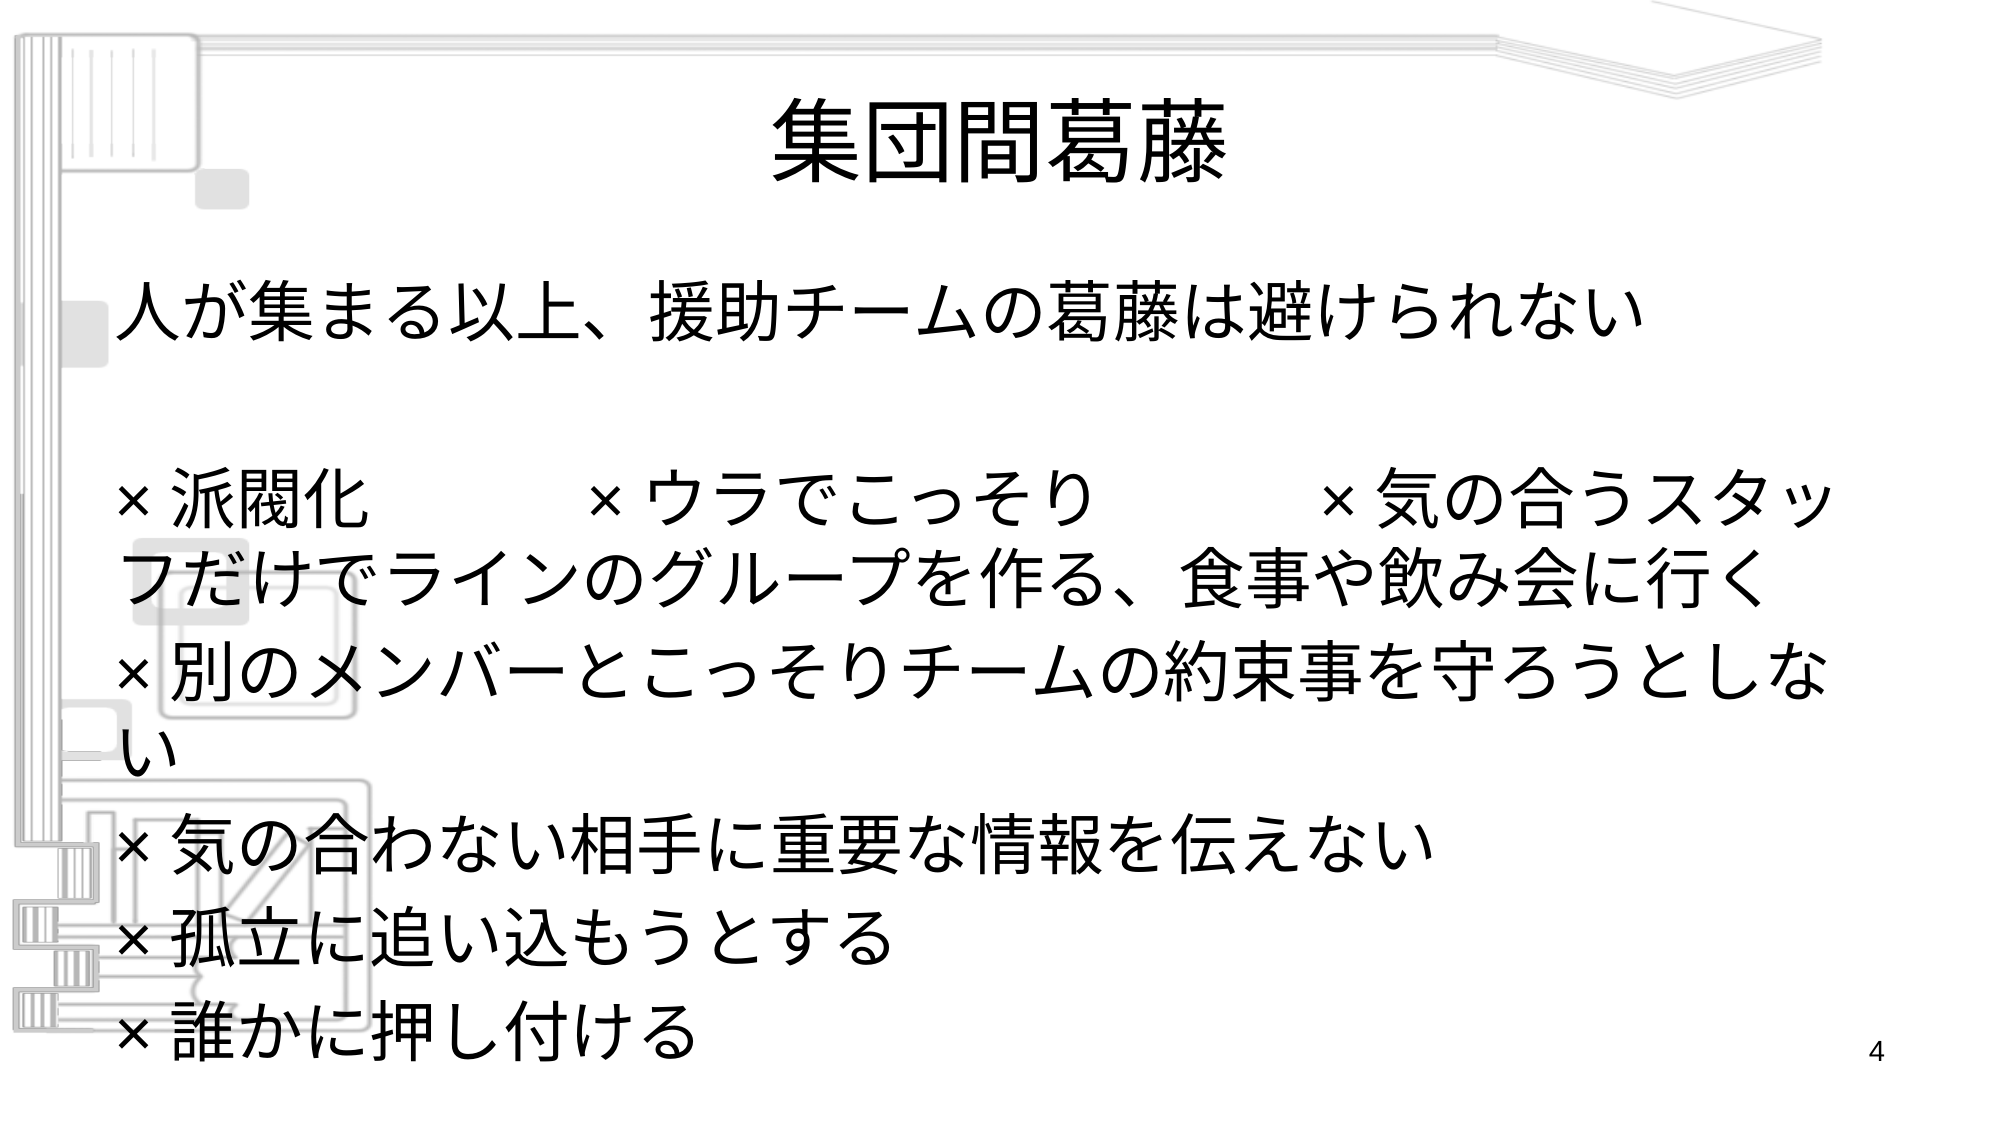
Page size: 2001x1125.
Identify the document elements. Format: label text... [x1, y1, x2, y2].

slide_number 4 [1433, 1024, 1901, 1103]
picture [0, 0, 1914, 1083]
title 集団間葛藤 [99, 44, 1901, 233]
list 人が集まる以上、援助チームの葛藤は避けられない ×派閥化 ×ウラでこっそり ×気の合うスタッフだけでラインのグループを作る、食事や飲み会に行く ×別のメンバーとこっそりチームの約束事を守ろうとしない ×気の合わない相手に重要な情報を伝えない ×孤立に追い込もうとする ×誰かに押し付ける [99, 262, 1901, 1006]
